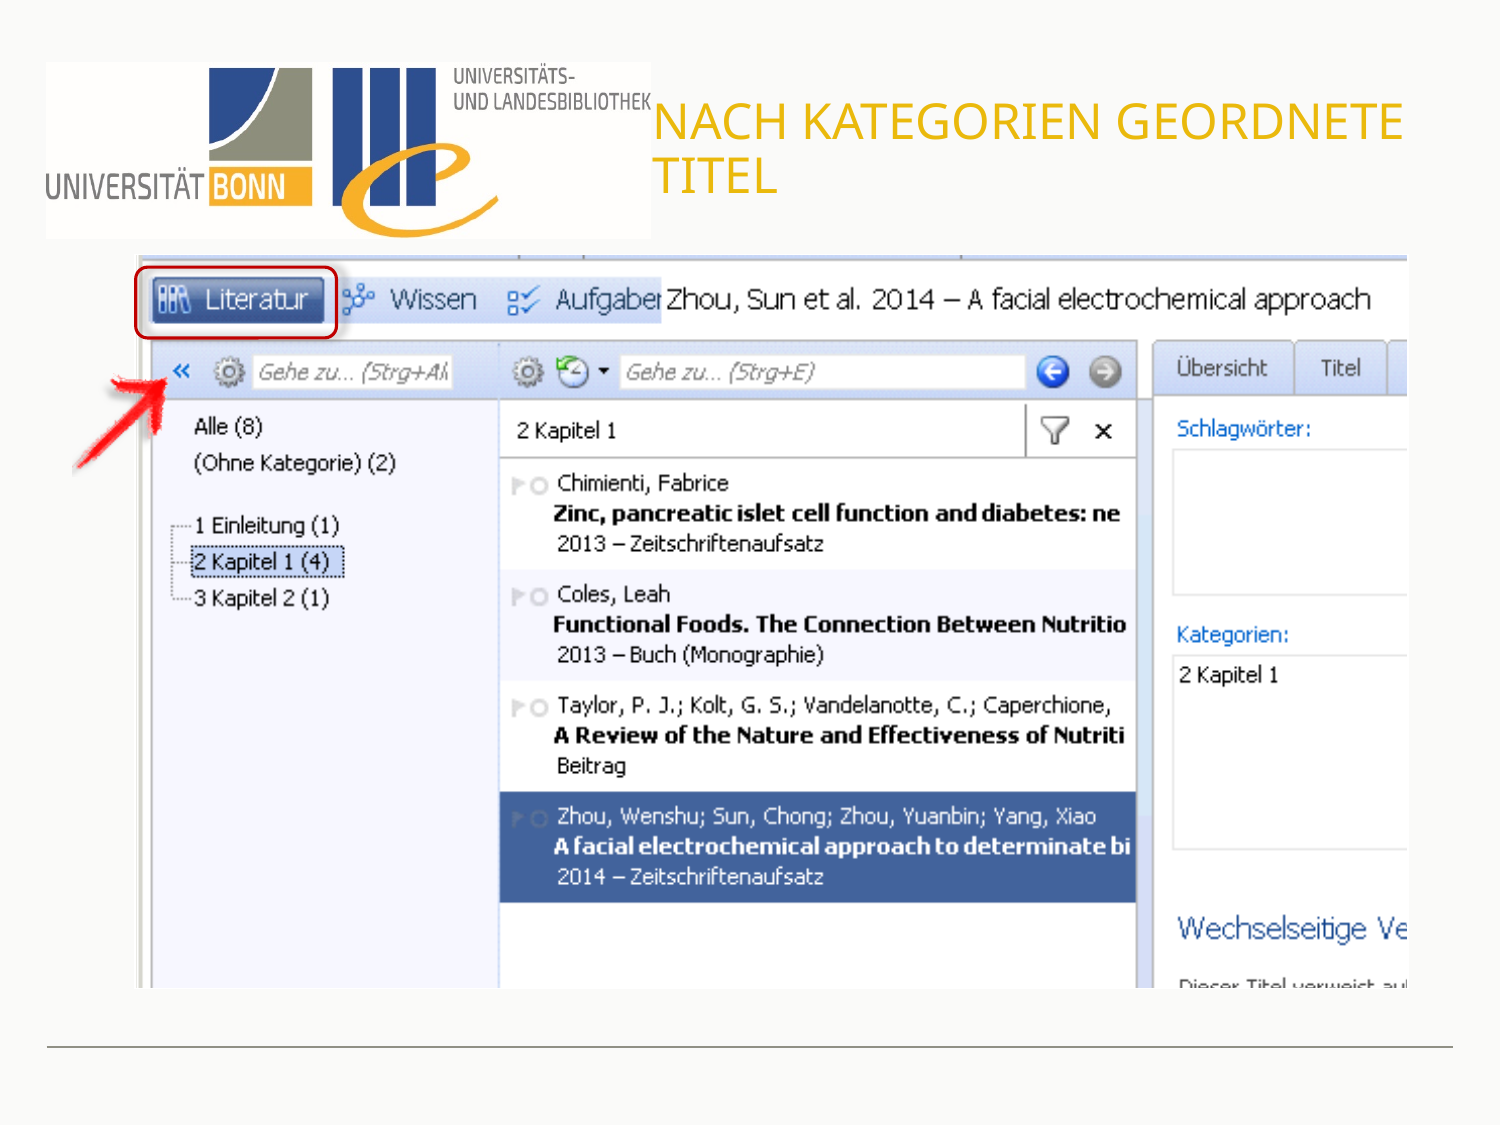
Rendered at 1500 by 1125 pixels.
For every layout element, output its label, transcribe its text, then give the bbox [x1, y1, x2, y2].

picture [46, 62, 651, 239]
title Nach Kategorien geordnete Titel [652, 62, 1454, 204]
picture [72, 255, 1408, 988]
